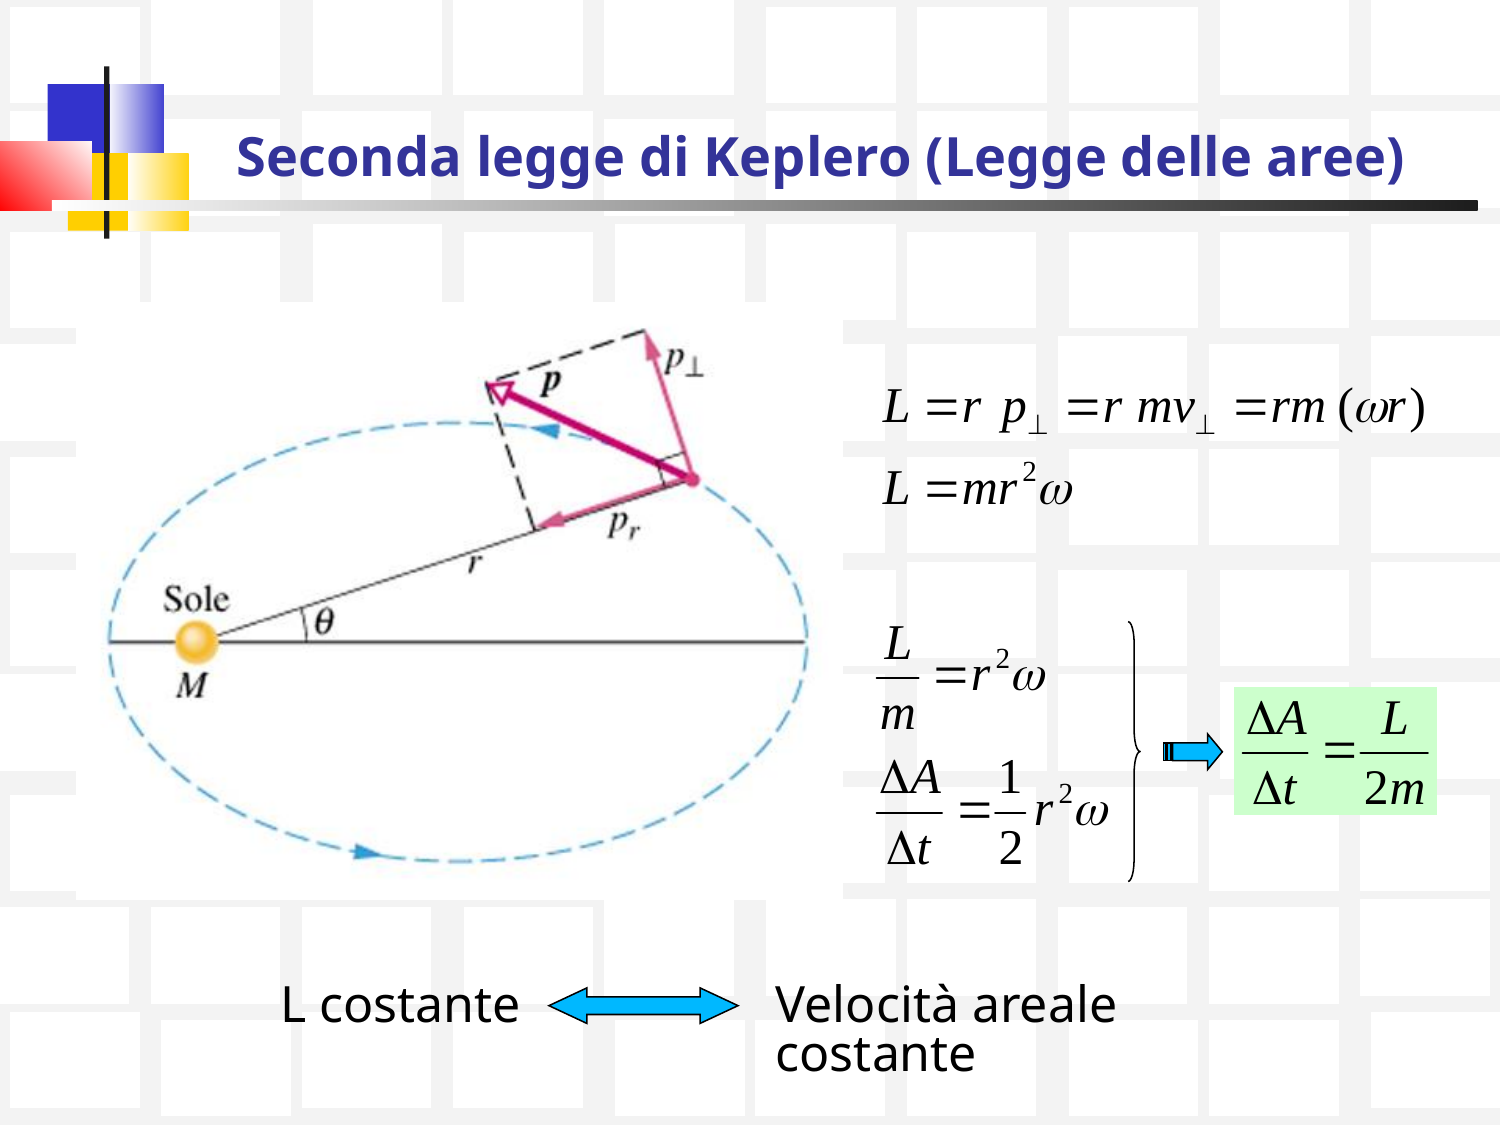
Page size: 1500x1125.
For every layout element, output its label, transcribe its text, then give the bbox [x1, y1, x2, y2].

picture [0, 0, 1500, 1125]
title Seconda legge di Keplero (Legge delle aree) [221, 35, 1500, 196]
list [873, 373, 1434, 516]
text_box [265, 975, 1329, 1041]
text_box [867, 609, 1438, 877]
